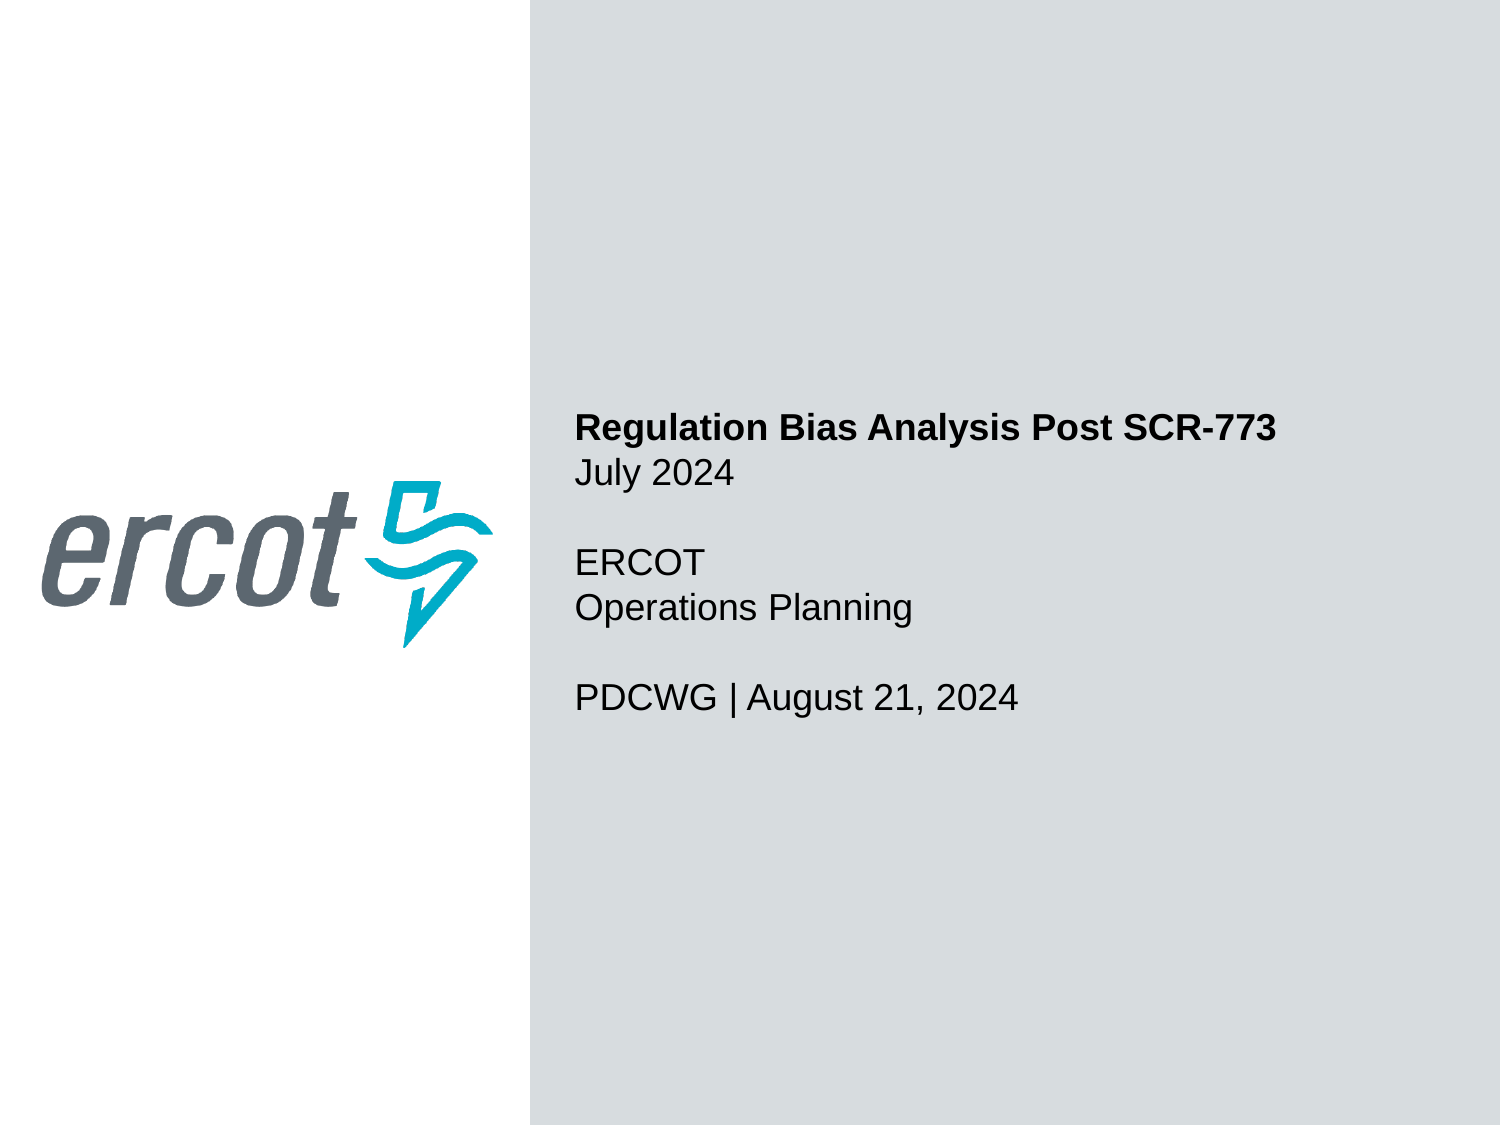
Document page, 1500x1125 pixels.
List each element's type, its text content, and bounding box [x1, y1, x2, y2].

text_box Regulation Bias Analysis Post SCR-773 July 2024 ERCOT Operations Planning PDCWG | August 21, 2024 [559, 395, 1486, 726]
picture [32, 471, 501, 654]
